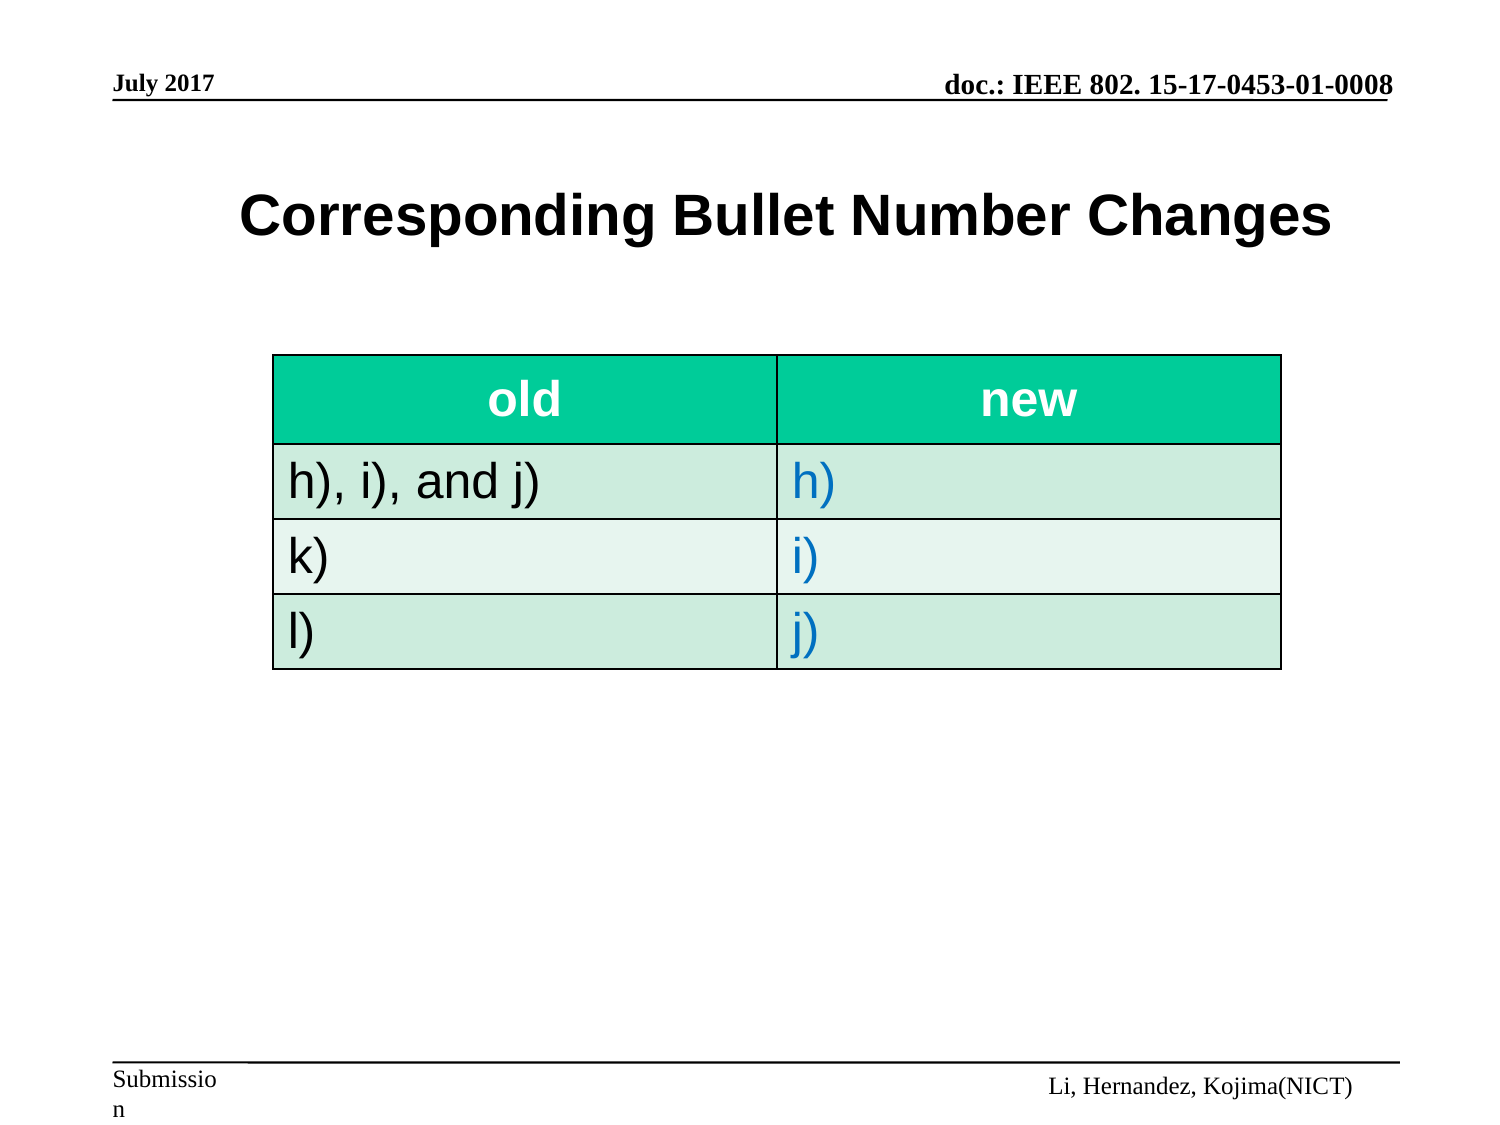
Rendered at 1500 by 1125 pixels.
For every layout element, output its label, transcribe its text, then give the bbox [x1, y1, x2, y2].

table_cell i) [778, 520, 1280, 593]
table_cell j) [778, 595, 1280, 668]
table_header new [778, 356, 1280, 443]
text_box Corresponding Bullet Number Changes [225, 169, 1349, 255]
table_cell k) [274, 520, 776, 593]
table_header old [274, 356, 776, 443]
table_cell h), i), and j) [274, 445, 776, 518]
table_cell l) [274, 595, 776, 668]
table_cell h) [778, 445, 1280, 518]
